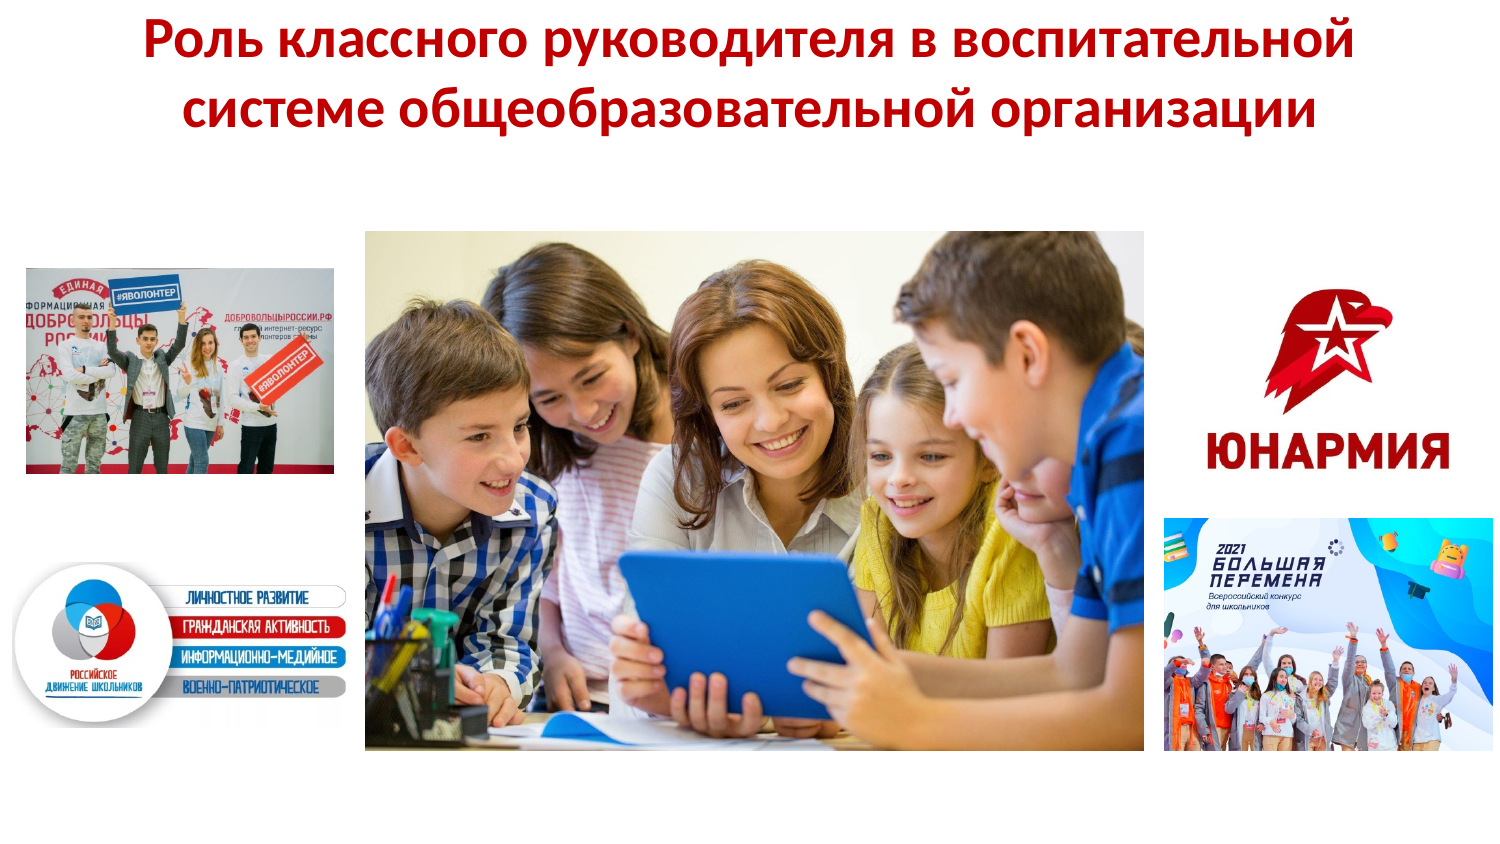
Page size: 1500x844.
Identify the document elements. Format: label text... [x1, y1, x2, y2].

picture [26, 268, 334, 474]
picture [12, 562, 348, 728]
picture [365, 231, 1144, 751]
title Роль классного руководителя в воспитательной системе общеобразовательной организации [75, 33, 1425, 175]
picture [1164, 518, 1493, 751]
picture [1198, 263, 1459, 496]
